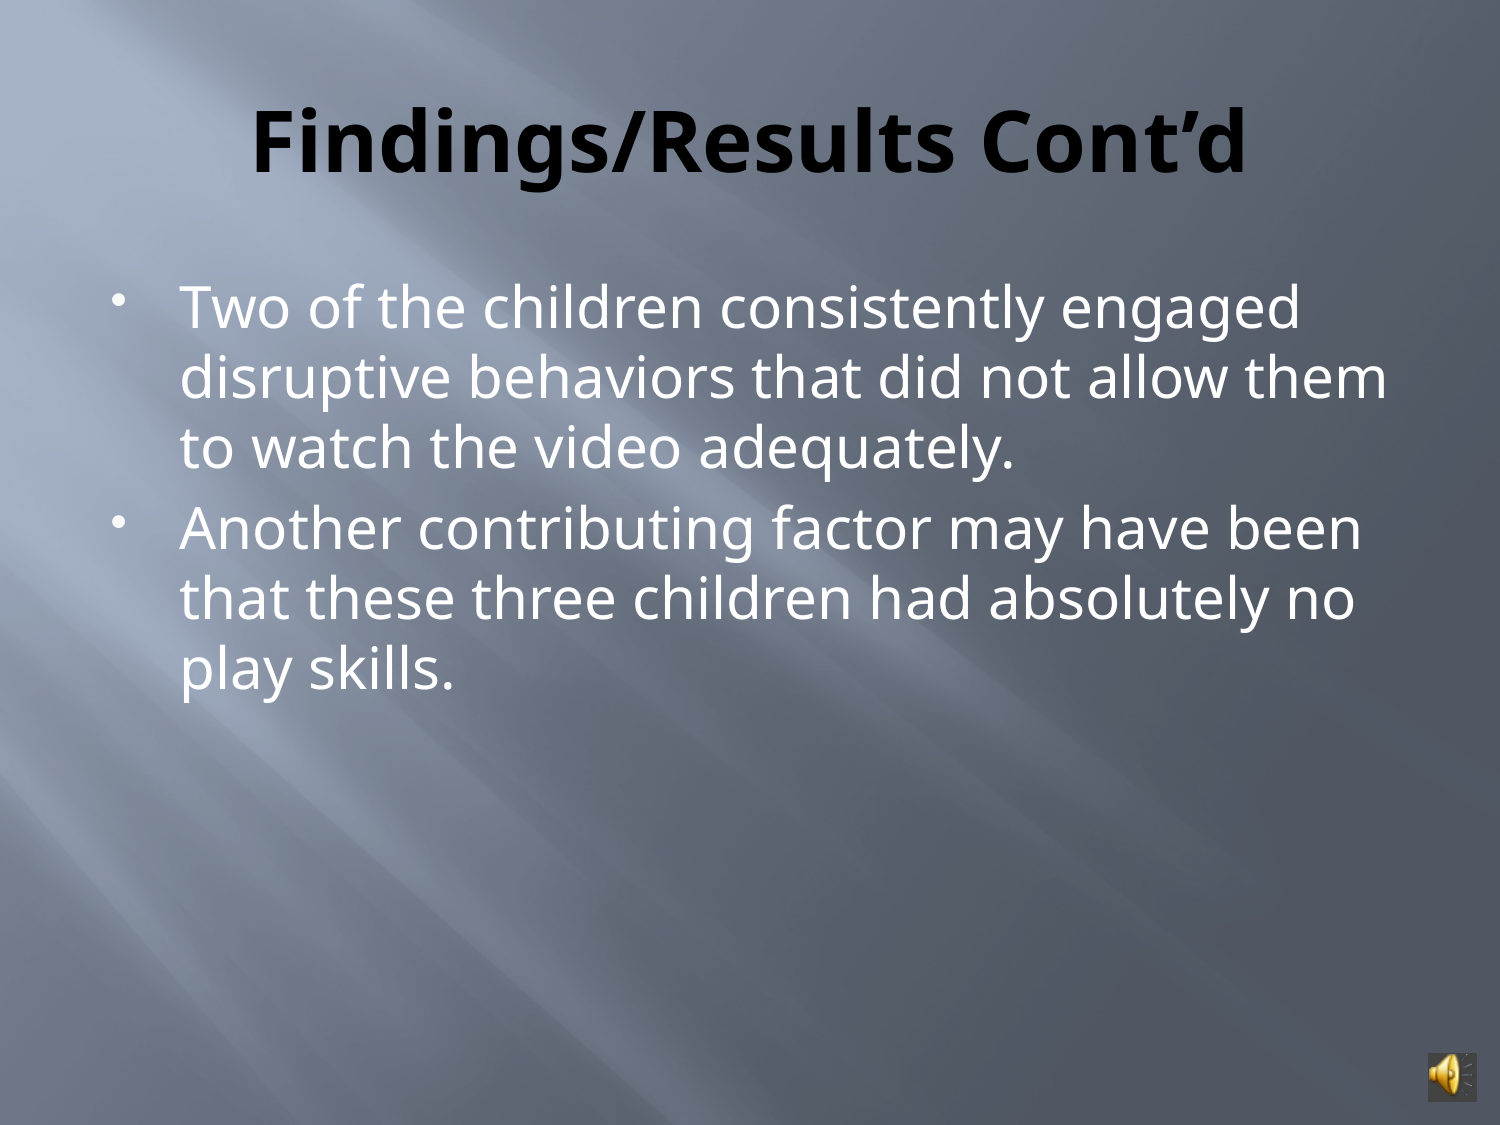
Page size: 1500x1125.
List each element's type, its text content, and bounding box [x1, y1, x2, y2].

picture [1427, 1052, 1478, 1103]
list Two of the children consistently engaged disruptive behaviors that did not allow them to watch the video adequately. Another contributing factor may have been that these three children had absolutely no play skills. [75, 262, 1425, 1035]
title Findings/Results Cont’d [75, 45, 1425, 233]
